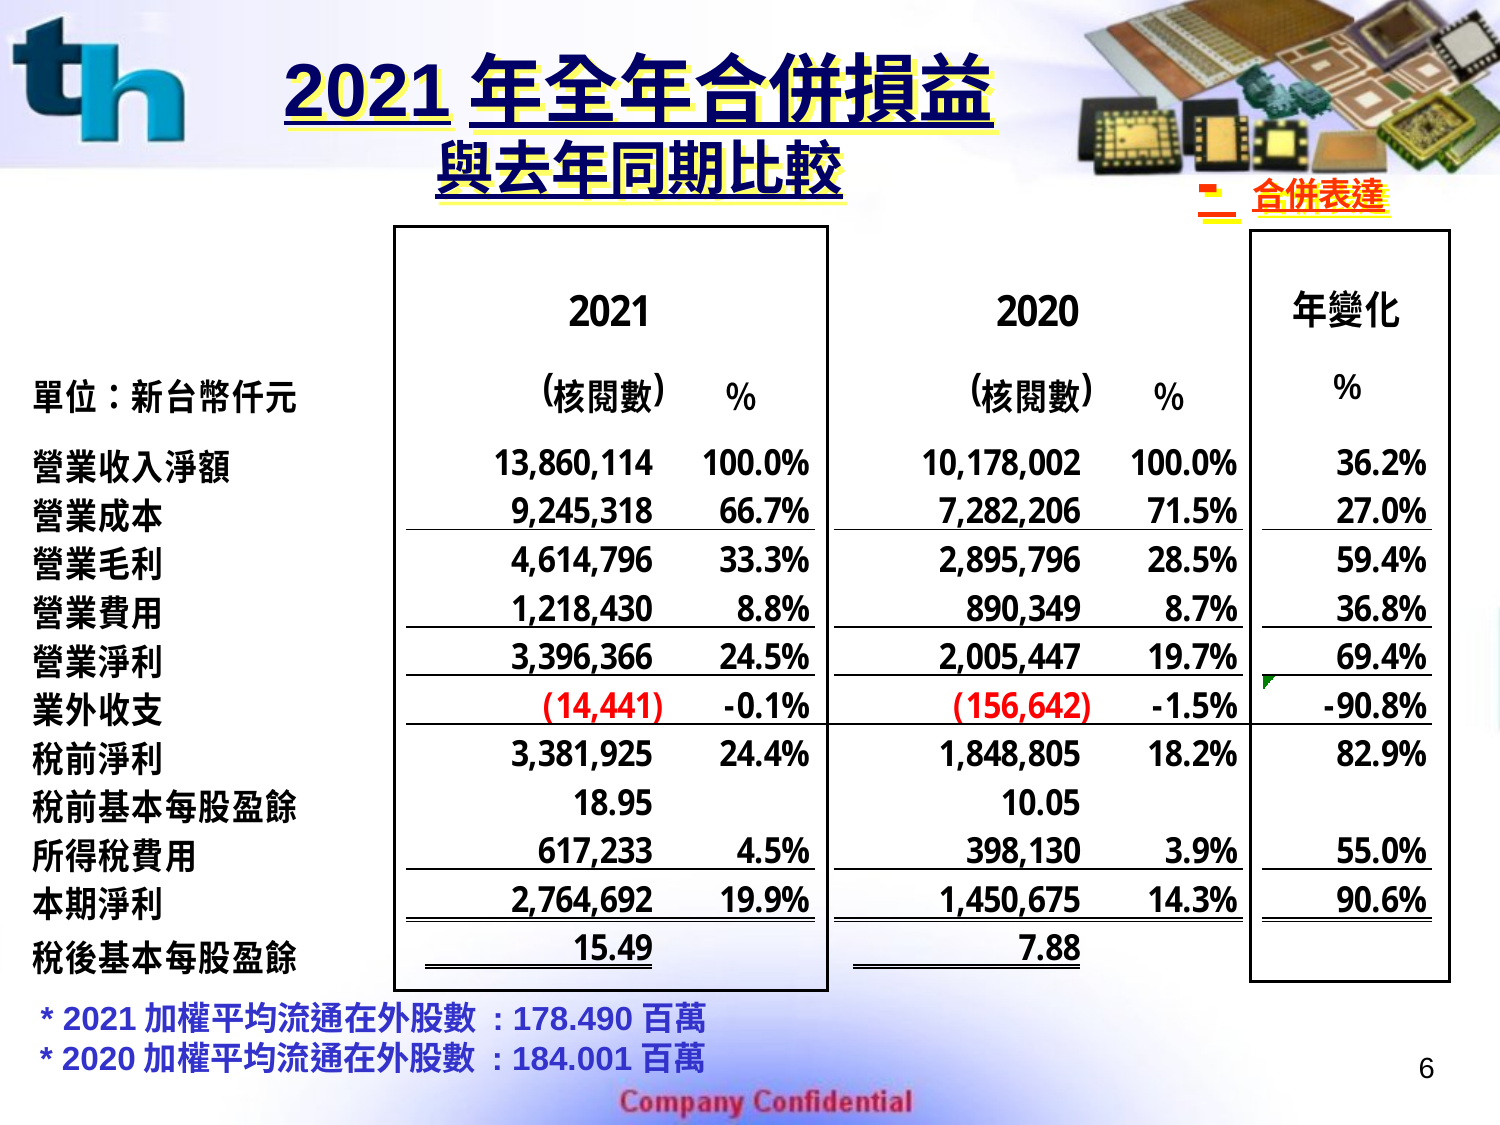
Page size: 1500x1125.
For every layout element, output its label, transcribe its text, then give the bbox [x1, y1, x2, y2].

text_box * 2020加權平均流通在外股數 : 184.001百萬 [24, 1029, 910, 1085]
text_box * 2021加權平均流通在外股數 : 178.490百萬 [25, 1025, 910, 1029]
text_box - 合併表達 [49, 132, 1400, 208]
slide_number 6 [1137, 1041, 1451, 1117]
text_box 2021年全年合併損益 與去年同期比較 [25, 32, 1253, 209]
picture [0, 0, 1500, 1125]
